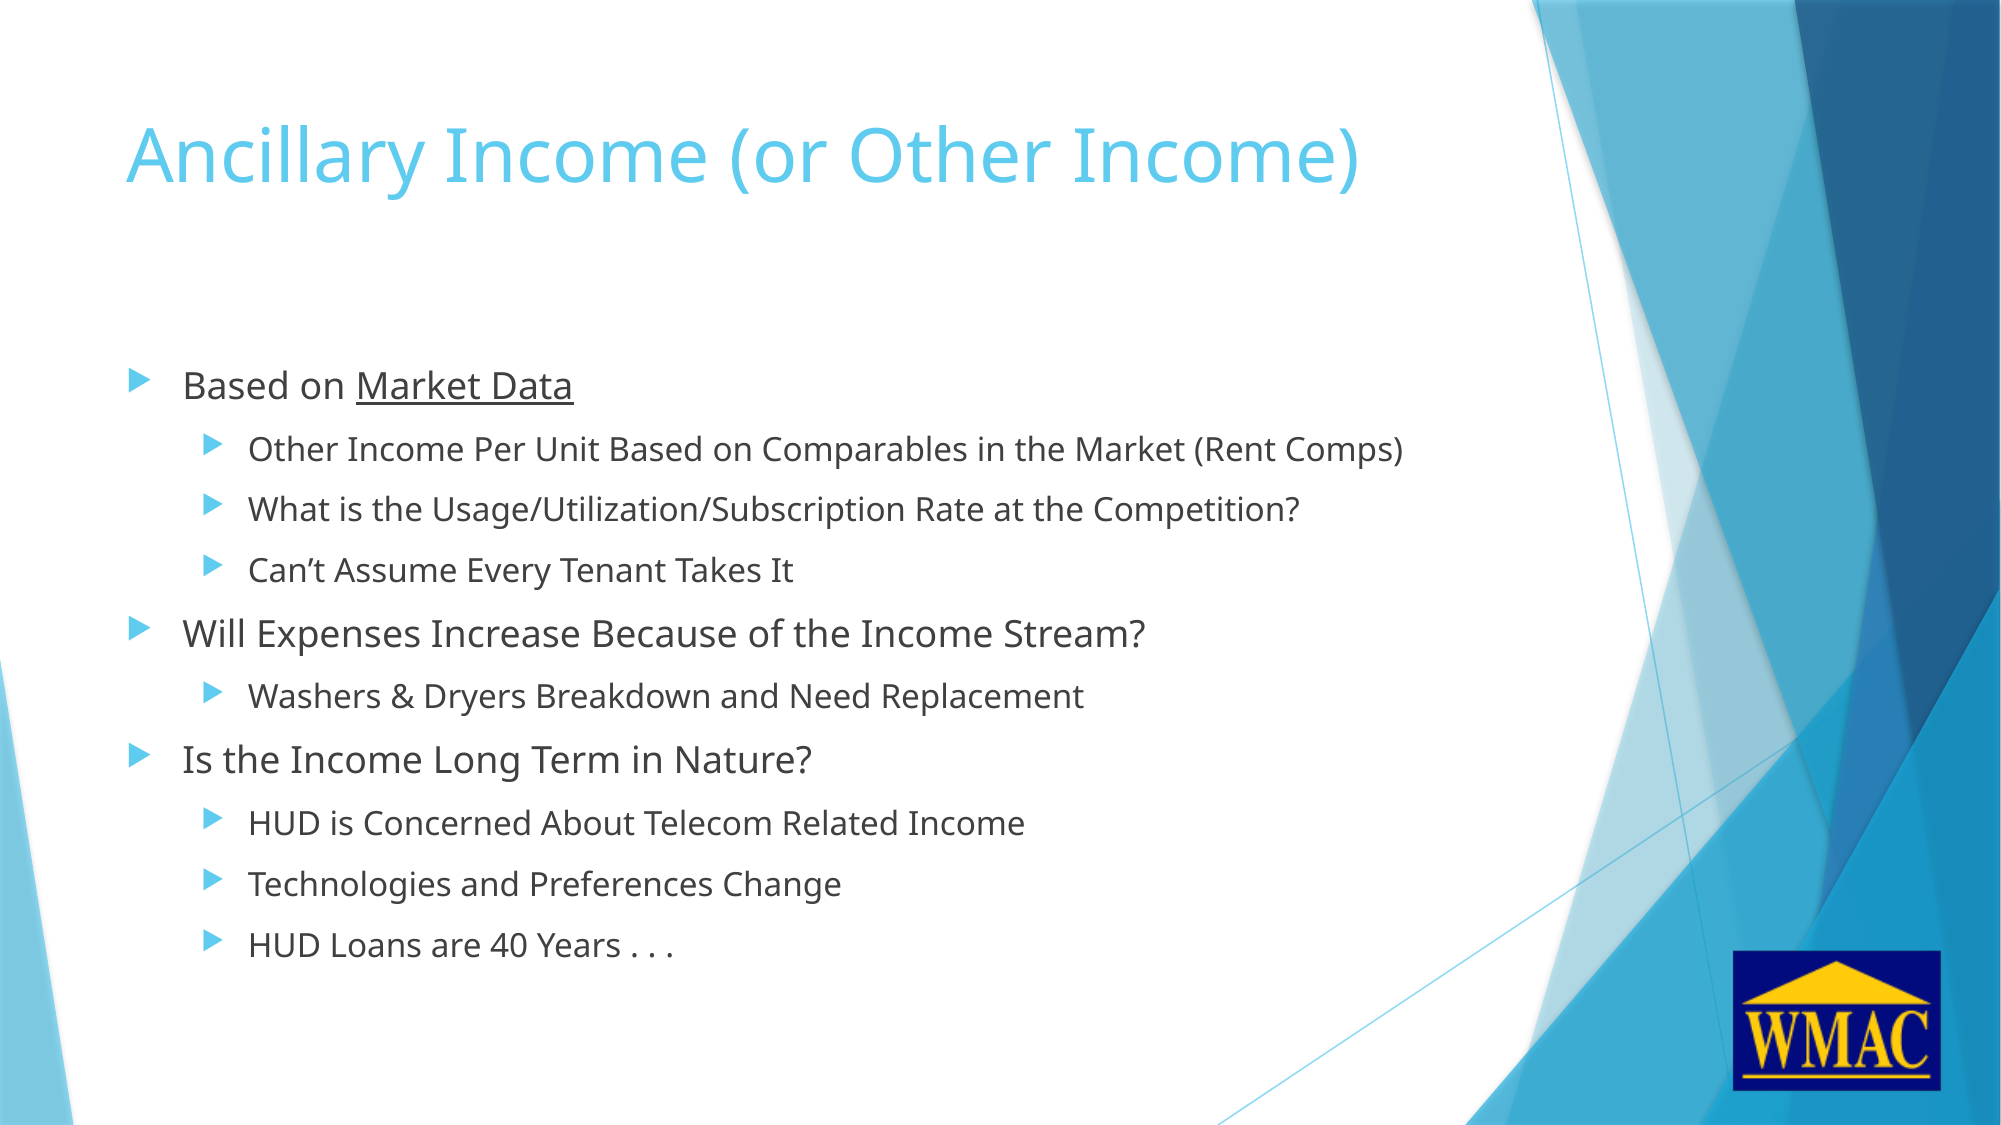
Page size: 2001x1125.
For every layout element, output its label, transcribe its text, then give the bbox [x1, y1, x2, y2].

title Ancillary Income (or Other Income) [111, 99, 1522, 317]
picture [1732, 950, 1943, 1092]
list Based on Market Data Other Income Per Unit Based on Comparables in the Market (Rent Comps) What is the Usage/Utilization/Subscription Rate at the Competition? Can’t Assume Every Tenant Takes It Will Expenses Increase Because of the Income Stream? Washers & Dryers Breakdown and Need Replacement Is the Income Long Term in Nature? HUD is Concerned About Telecom Related Income Technologies and Preferences Change HUD Loans are 40 Years . . . [111, 354, 1522, 992]
